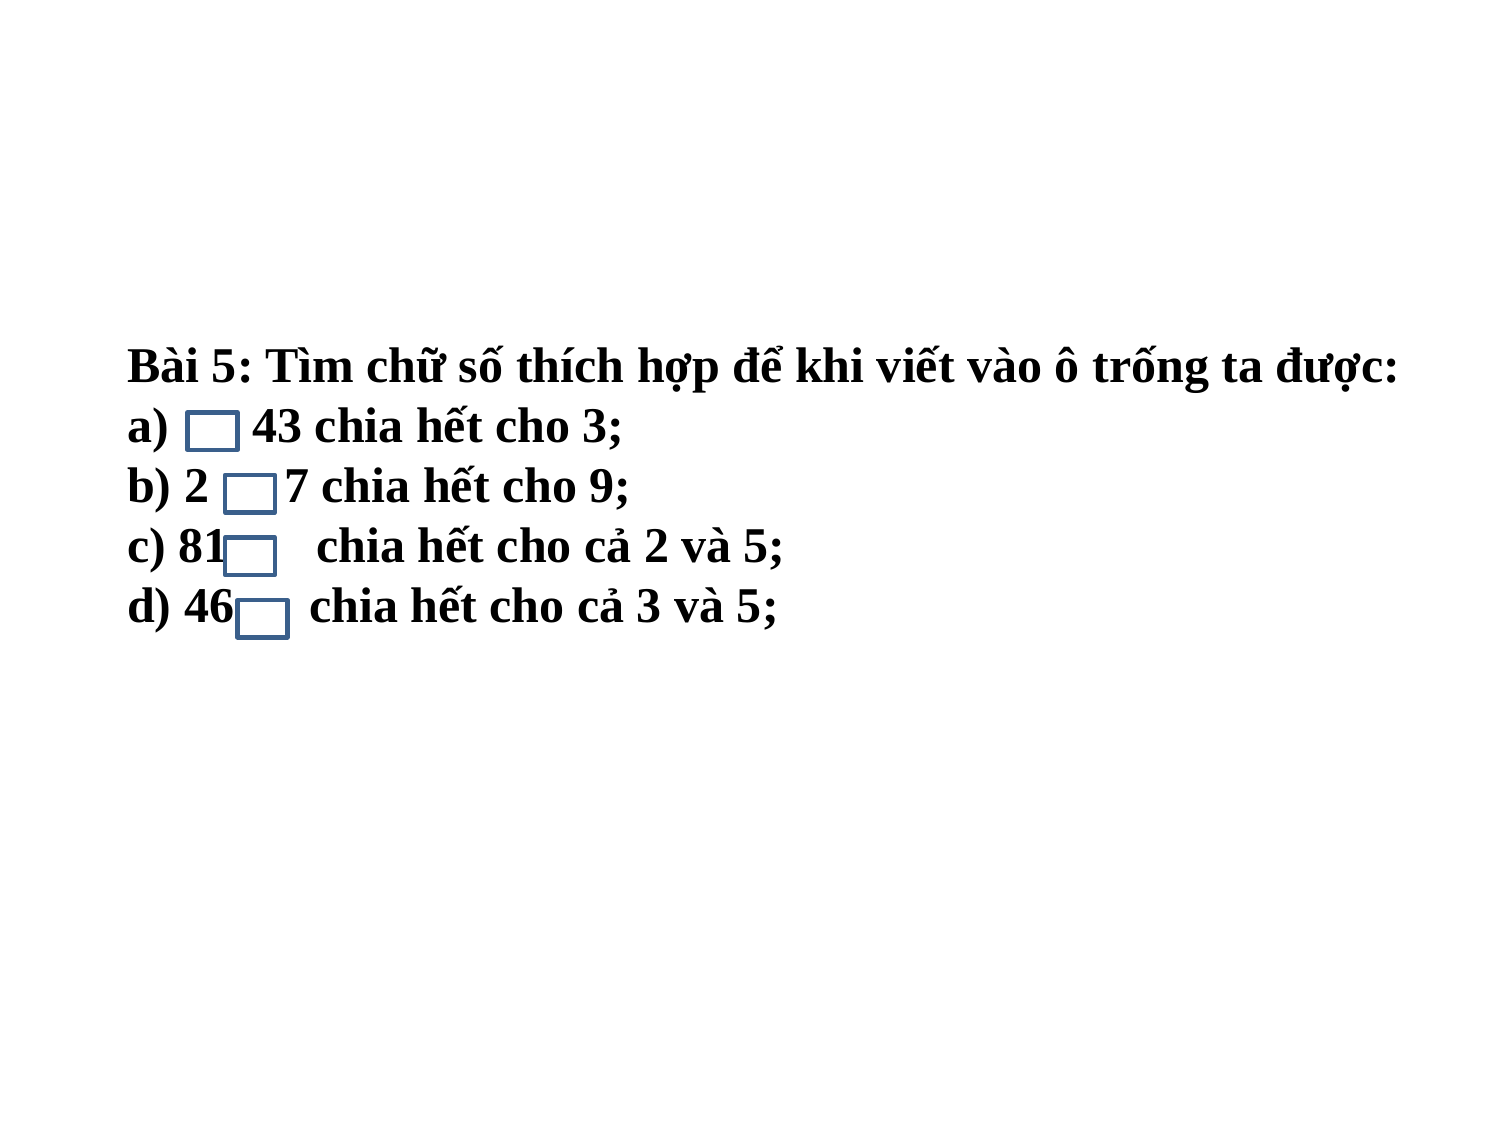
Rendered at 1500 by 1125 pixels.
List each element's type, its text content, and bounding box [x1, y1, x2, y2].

text_box [235, 598, 290, 640]
text_box Bài 5: Tìm chữ số thích hợp để khi viết vào ô trống ta được: 43 chia hết cho 3; b) 2 7 chia hết cho 9; c) 81 chia hết cho cả 2 và 5; d) 46 chia hết cho cả 3 và 5; [112, 324, 1450, 700]
text_box [223, 535, 277, 577]
text_box [185, 410, 240, 452]
text_box [223, 473, 277, 515]
